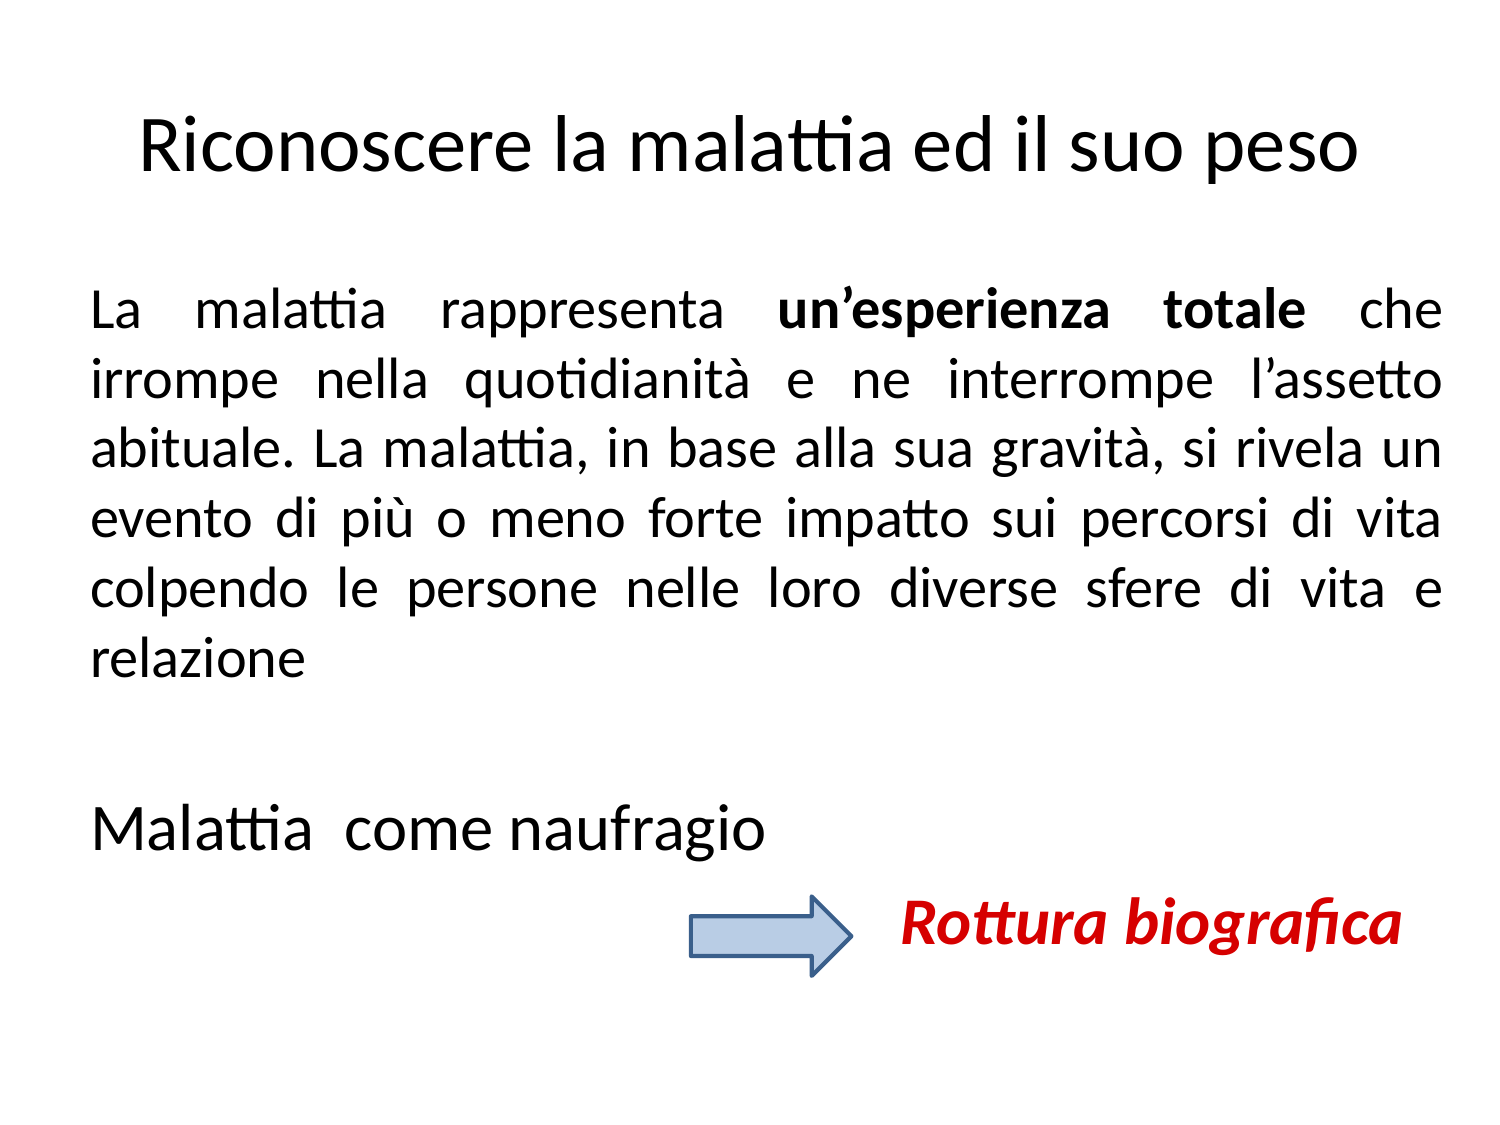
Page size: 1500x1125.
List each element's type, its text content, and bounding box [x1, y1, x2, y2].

title Riconoscere la malattia ed il suo peso [75, 45, 1425, 233]
list La malattia rappresenta un’esperienza totale che irrompe nella quotidianità e ne interrompe l’assetto abituale. La malattia, in base alla sua gravità, si rivela un evento di più o meno forte impatto sui percorsi di vita colpendo le persone nelle loro diverse sfere di vita e relazione Malattia come naufragio Rottura biografica [75, 262, 1459, 1059]
text_box [688, 894, 854, 978]
